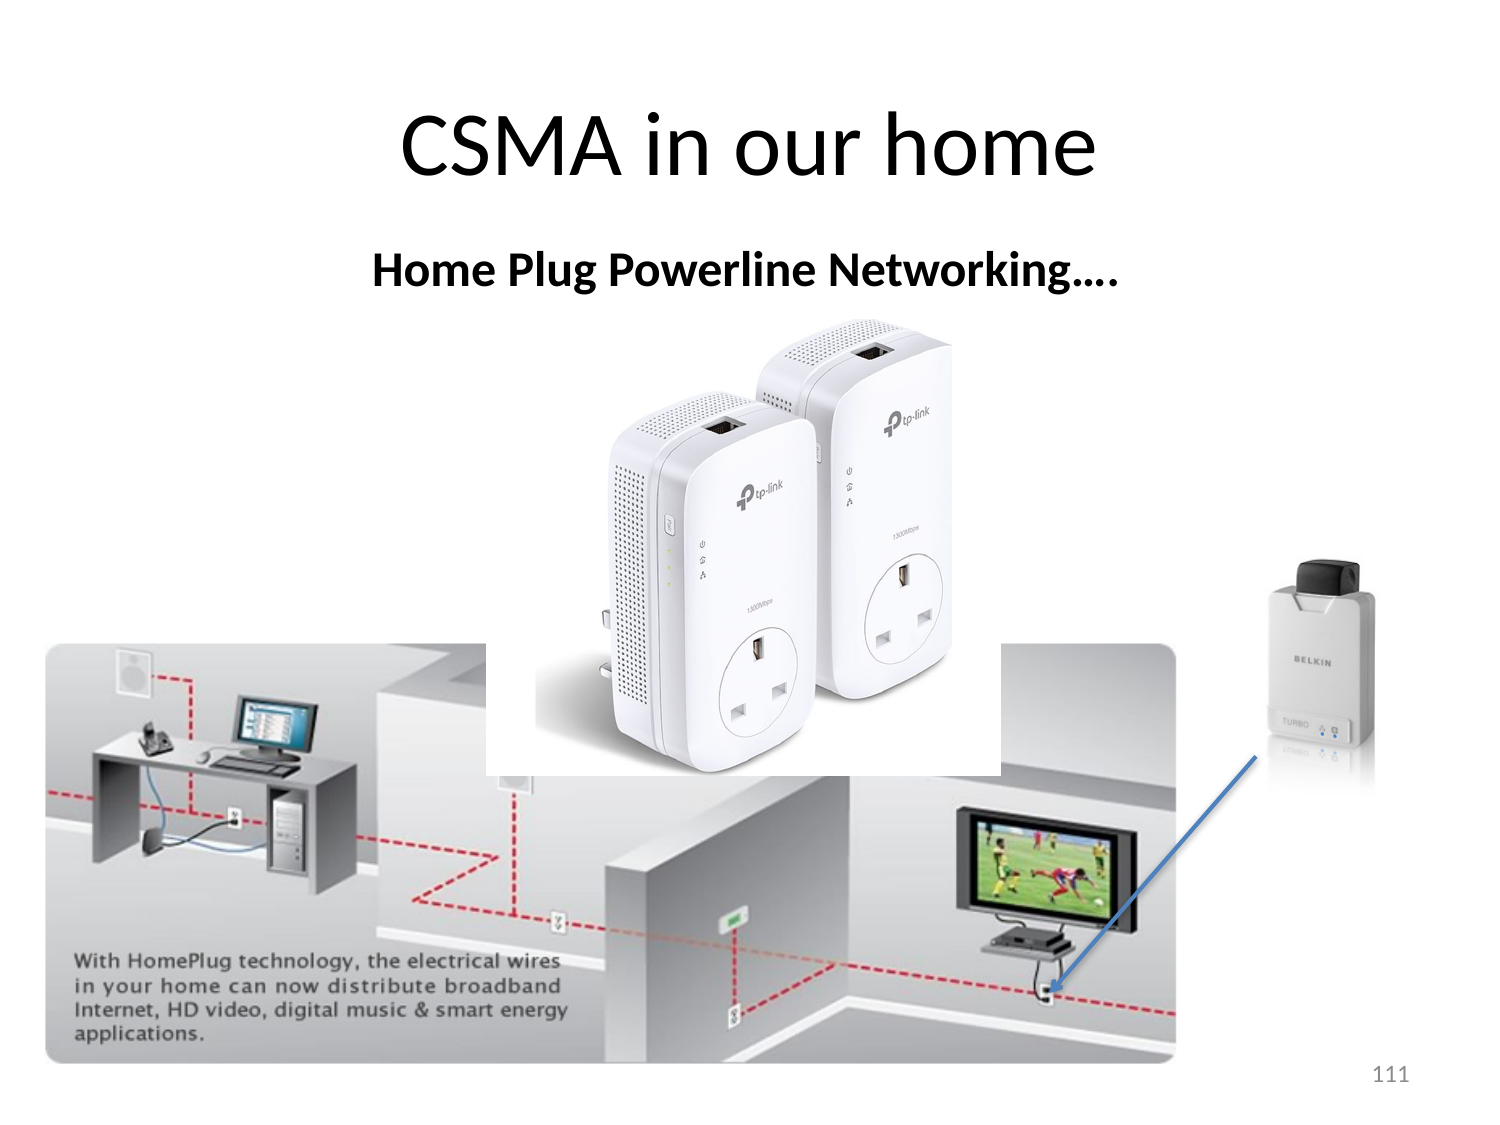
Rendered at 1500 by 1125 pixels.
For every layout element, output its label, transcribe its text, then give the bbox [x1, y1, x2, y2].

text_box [1049, 756, 1257, 994]
text_box Home Plug Powerline Networking…. [171, 229, 1321, 305]
title CSMA in our home [75, 45, 1425, 233]
slide_number 111 [1074, 1042, 1425, 1103]
picture [36, 319, 1450, 1073]
